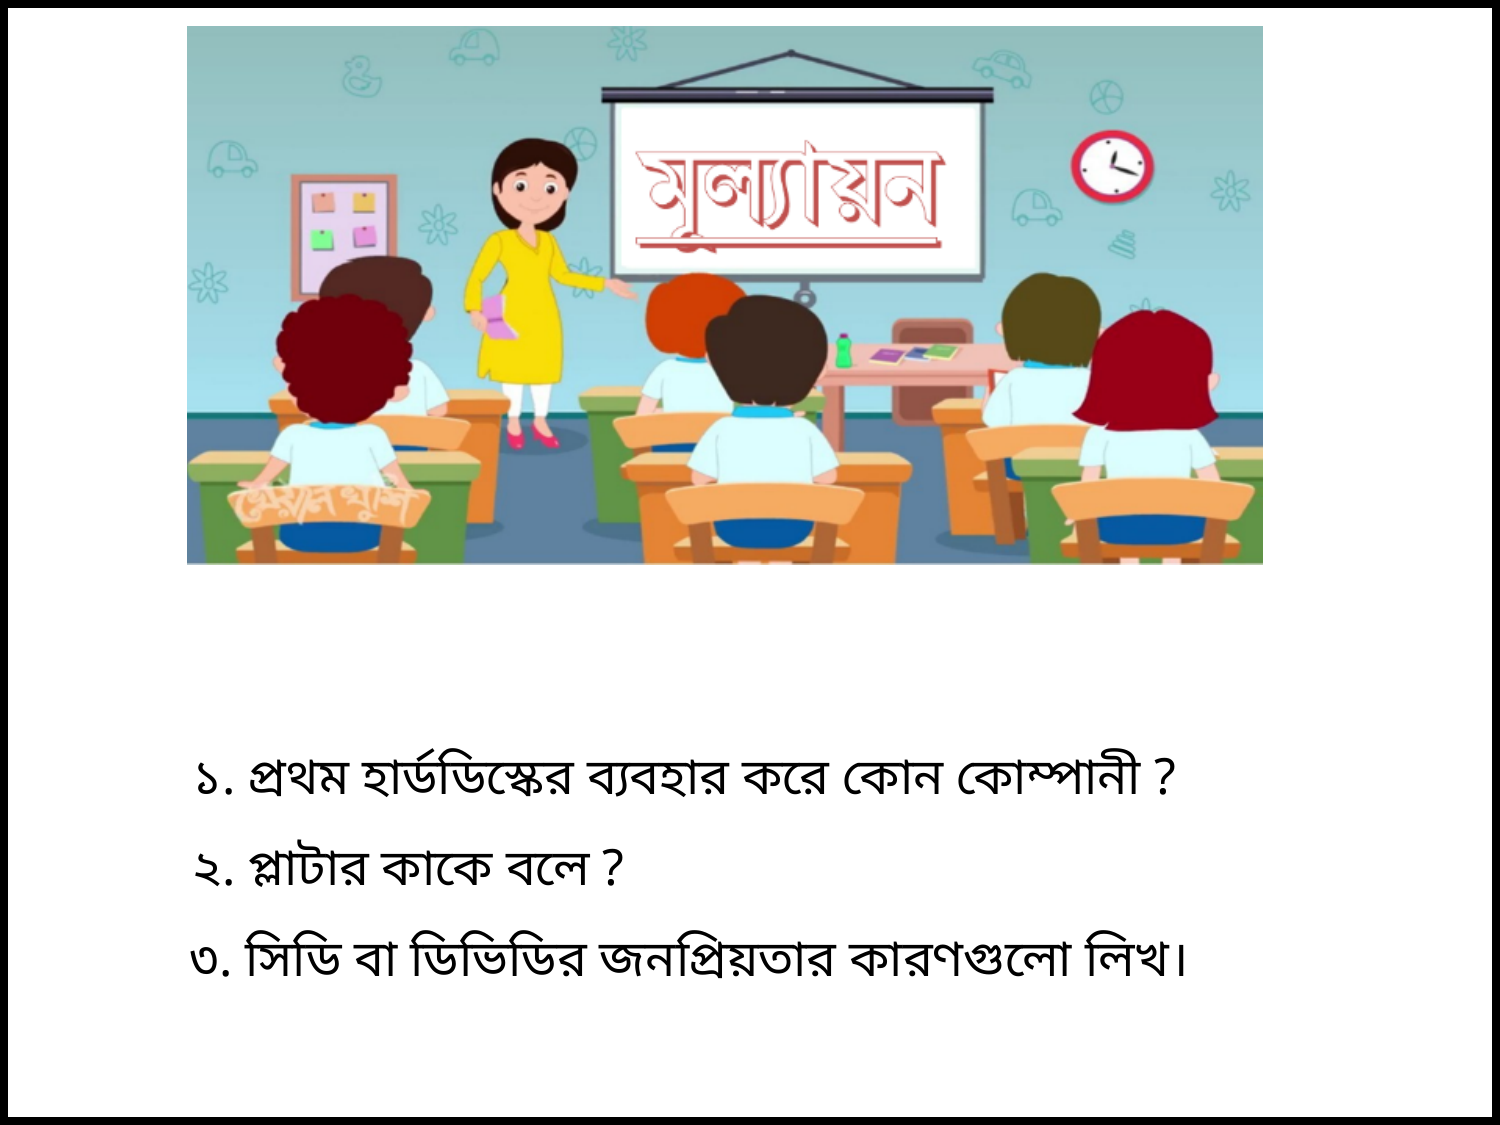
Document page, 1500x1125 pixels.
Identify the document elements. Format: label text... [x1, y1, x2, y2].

picture [187, 26, 1263, 565]
text_box ৩. সিডি বা ডিভিডির জনপ্রিয়তার কারণগুলো লিখ। [174, 919, 1444, 994]
text_box ১. প্রথম হার্ডডিস্কের ব্যবহার করে কোন কোম্পানী ? [177, 736, 1447, 812]
text_box ২. প্লাটার কাকে বলে ? [177, 828, 1447, 904]
